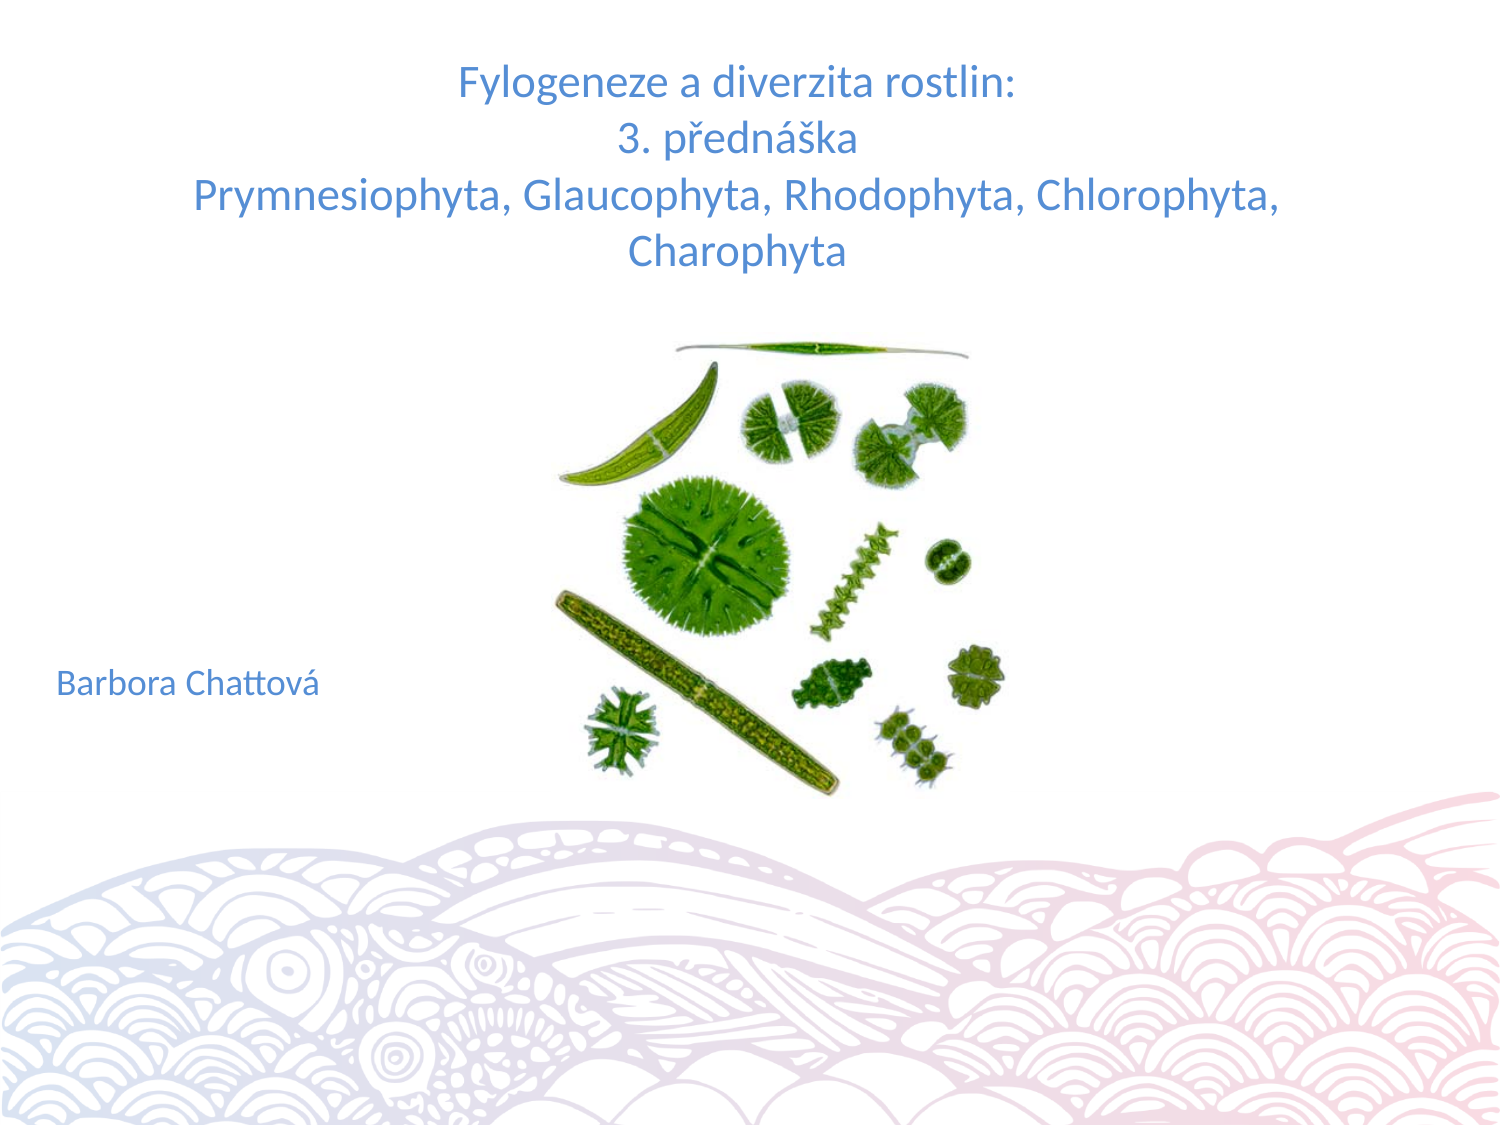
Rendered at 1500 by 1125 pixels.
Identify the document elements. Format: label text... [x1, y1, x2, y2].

title Fylogeneze a diverzita rostlin: 3. přednáška Prymnesiophyta, Glaucophyta, Rhodophyta, Chlorophyta, Charophyta [100, 42, 1376, 284]
subtitle Barbora Chattová [0, 650, 546, 789]
picture [0, 332, 1500, 1125]
